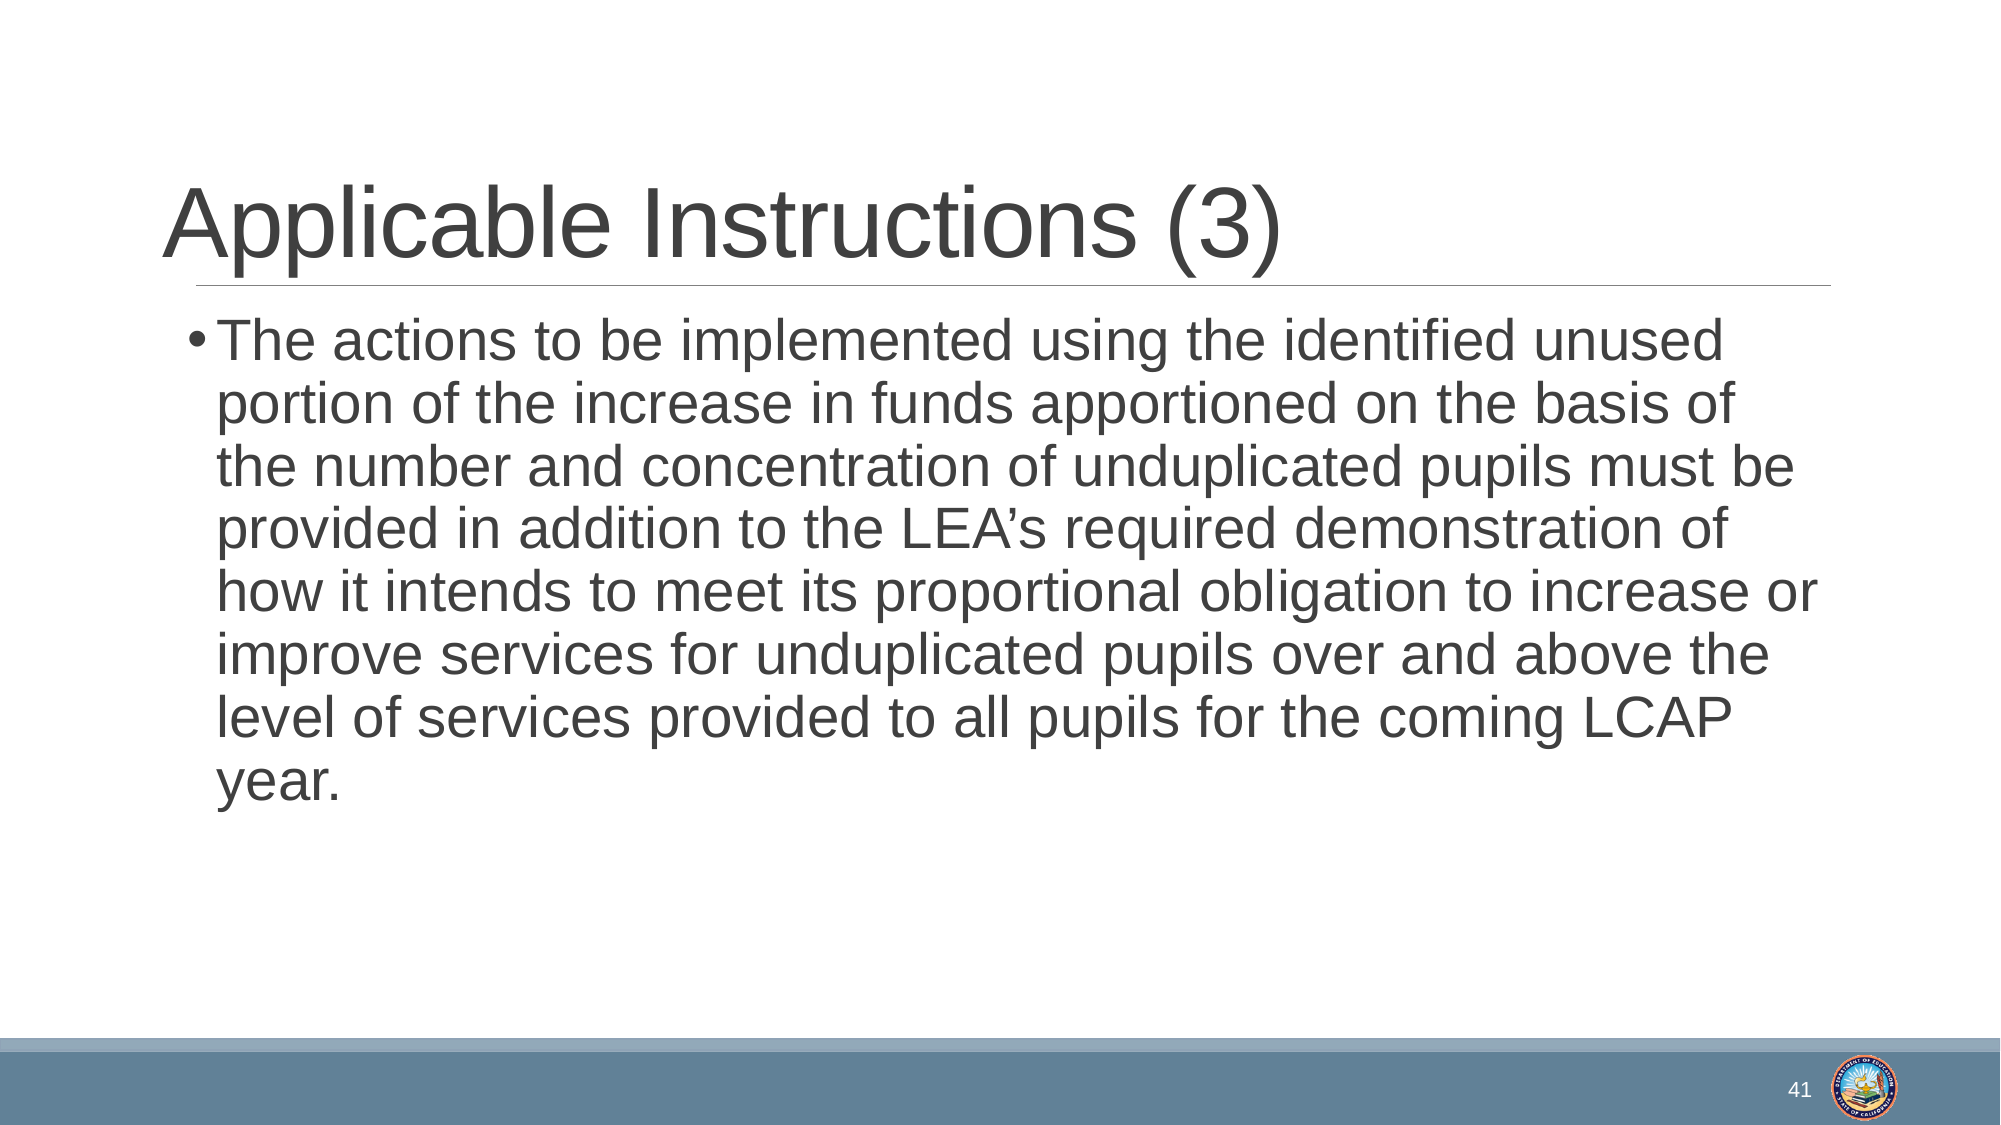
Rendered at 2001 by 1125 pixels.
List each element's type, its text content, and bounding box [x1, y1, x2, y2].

slide_number 41 [1611, 1059, 1827, 1119]
picture [1831, 1055, 1899, 1122]
title Applicable Instructions (3) [147, 47, 1867, 285]
list The actions to be implemented using the identified unused portion of the increase in funds apportioned on the basis of the number and concentration of unduplicated pupils must be provided in addition to the LEA’s required demonstration of how it intends to meet its proportional obligation to increase or improve services for unduplicated pupils over and above the level of services provided to all pupils for the coming LCAP year. [180, 302, 1830, 1018]
